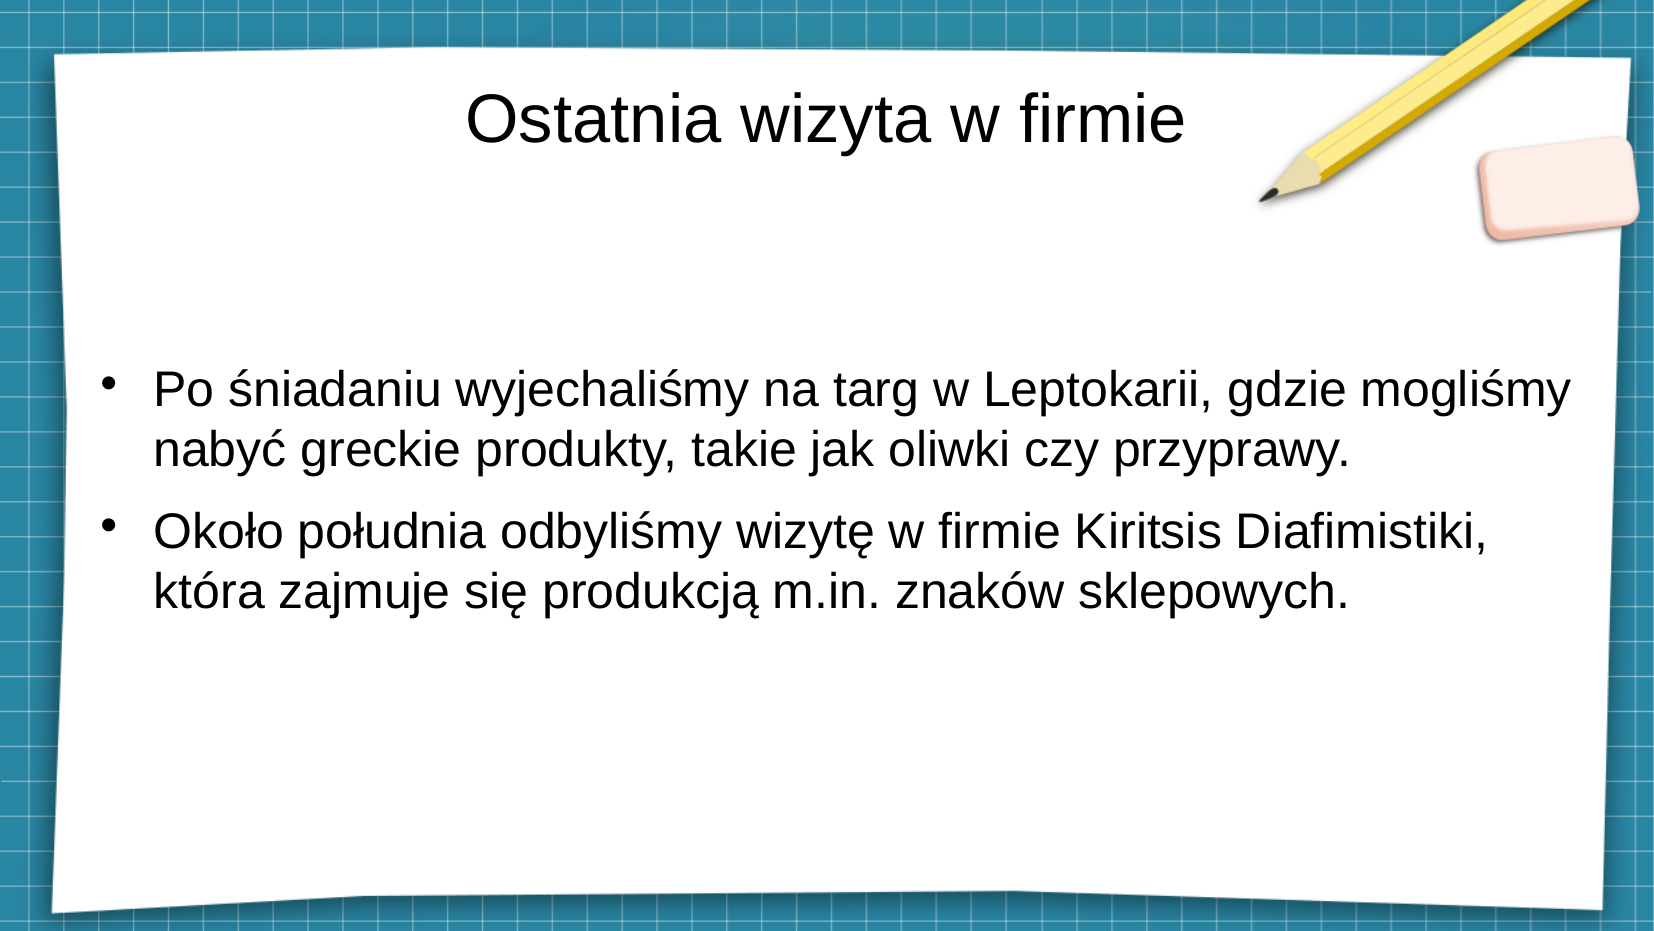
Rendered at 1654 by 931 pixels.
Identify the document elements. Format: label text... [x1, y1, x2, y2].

list Po śniadaniu wyjechaliśmy na targ w Leptokarii, gdzie mogliśmy nabyć greckie produkty, takie jak oliwki czy przyprawy. Około południa odbyliśmy wizytę w firmie Kiritsis Diafimistiki, która zajmuje się produkcją m.in. znaków sklepowych. [82, 217, 1595, 757]
picture [0, 0, 1654, 931]
title Ostatnia wizyta w firmie [82, 37, 1571, 193]
